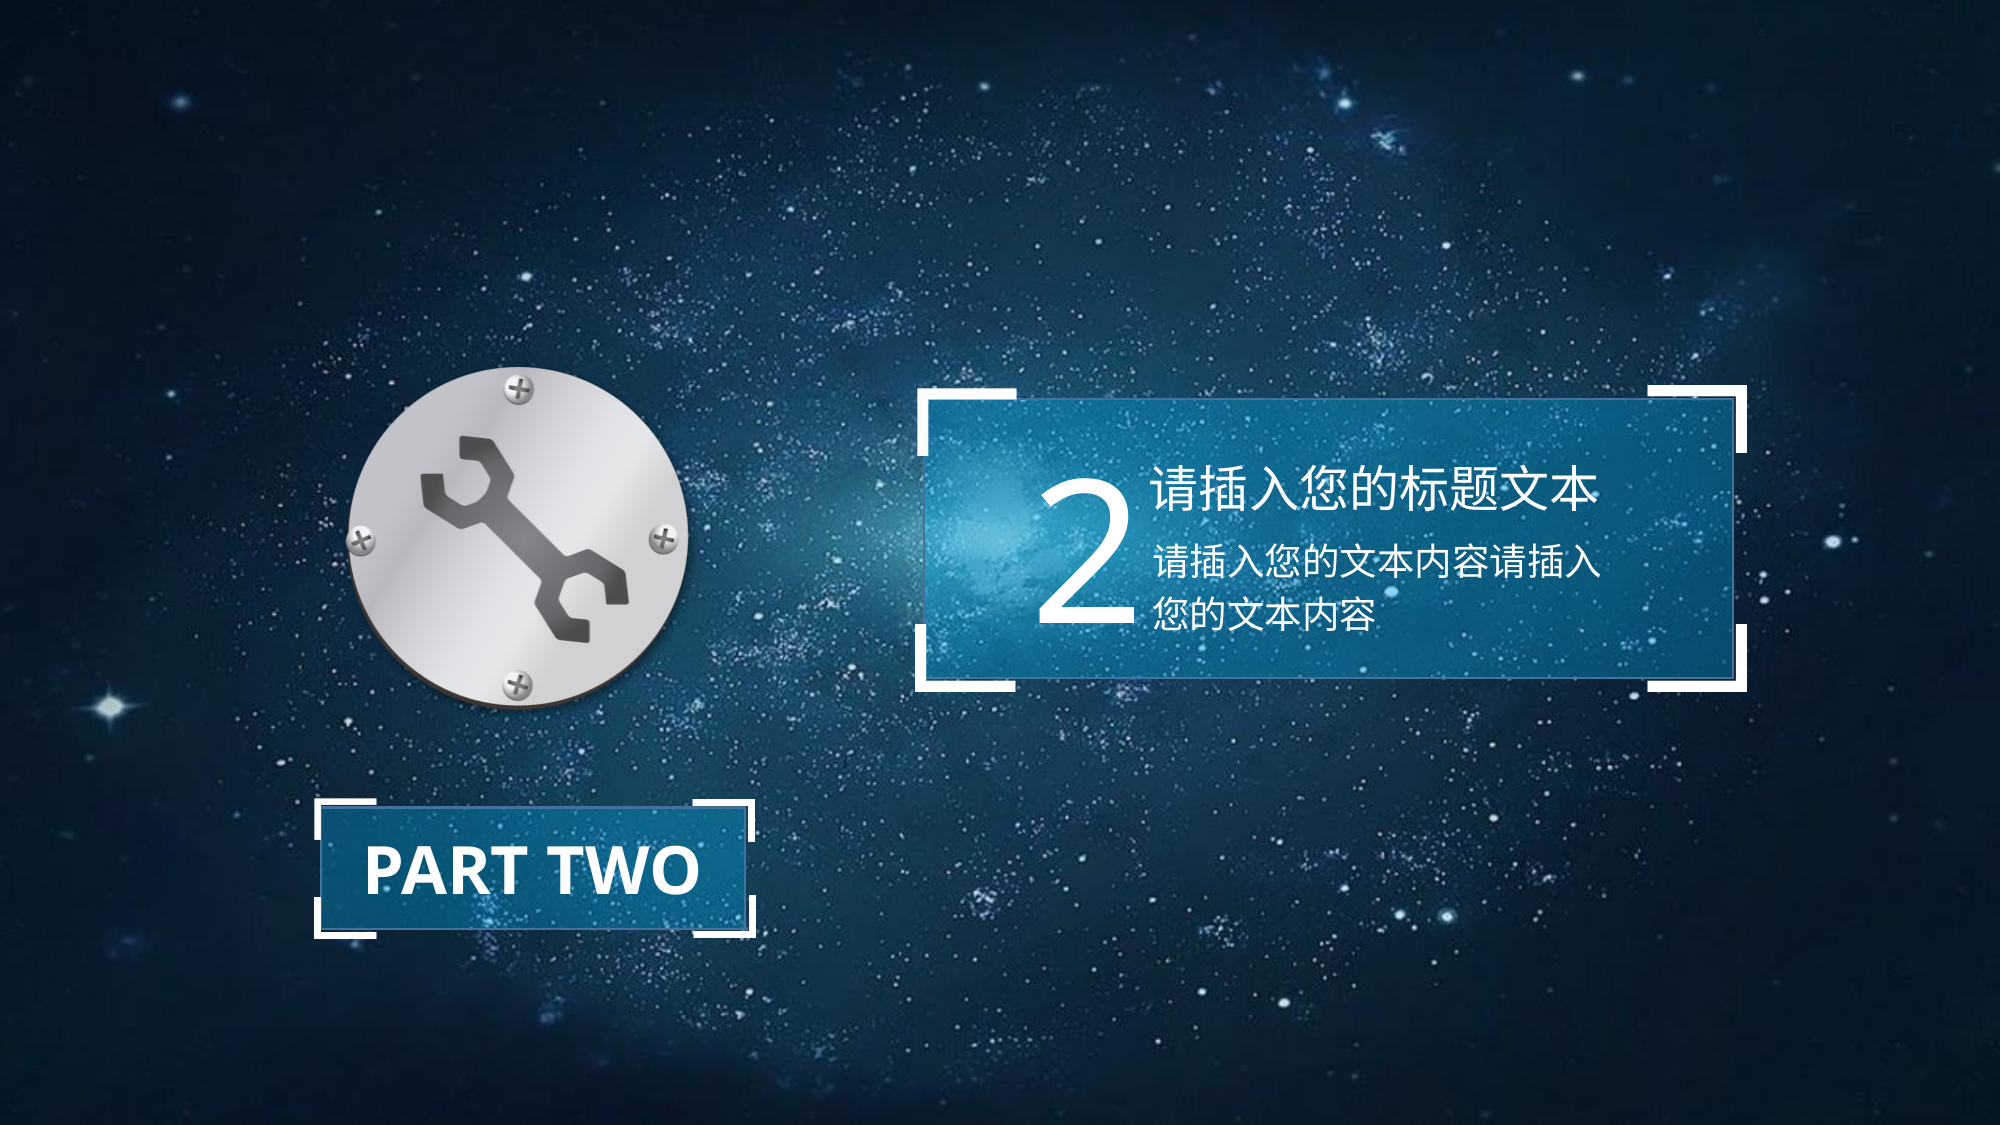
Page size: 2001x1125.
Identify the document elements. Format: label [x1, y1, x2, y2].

text_box [314, 798, 756, 940]
text_box [915, 385, 1747, 692]
picture [0, 0, 2000, 1125]
